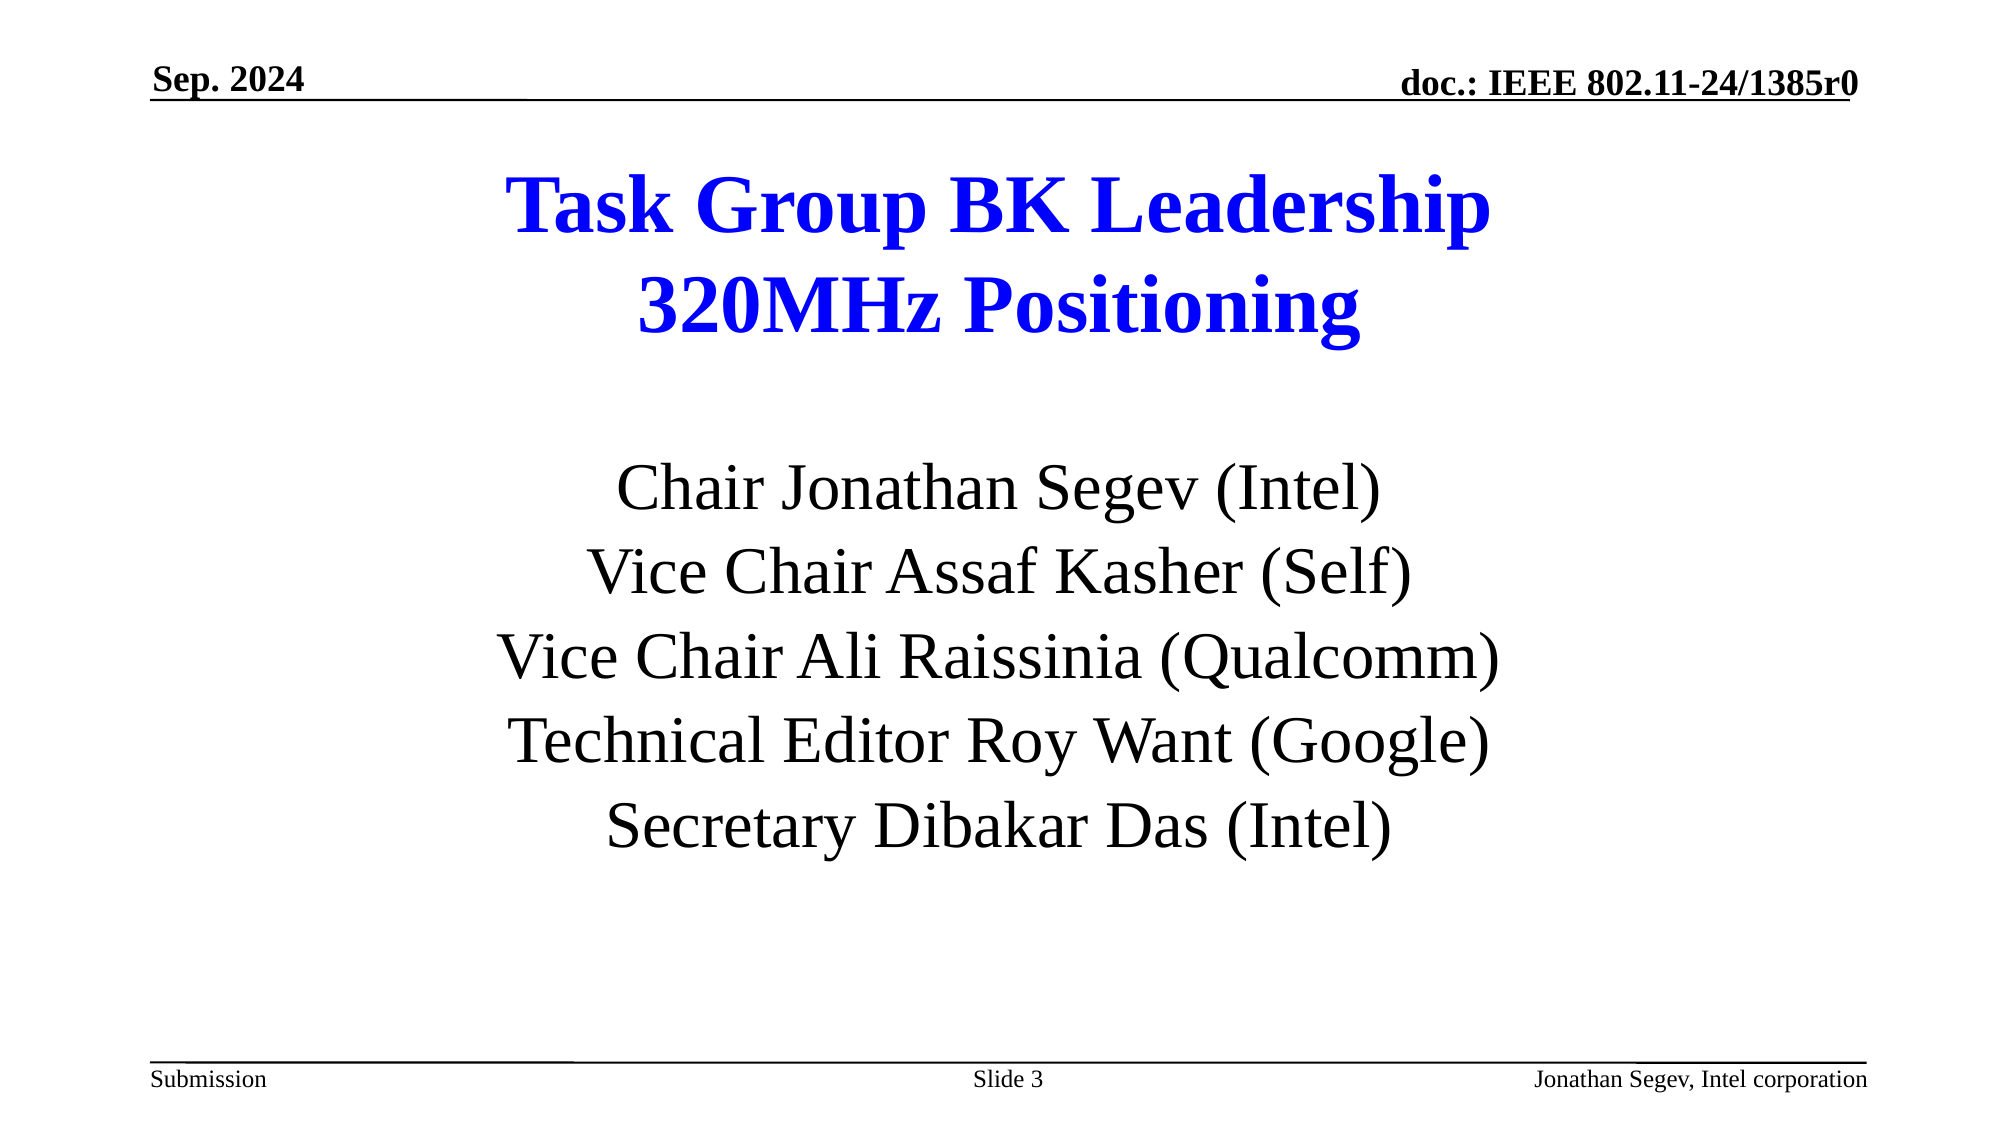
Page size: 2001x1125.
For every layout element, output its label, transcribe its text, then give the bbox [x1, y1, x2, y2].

slide_number Slide 3 [950, 1061, 1067, 1123]
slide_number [152, 54, 563, 100]
title Task Group BK Leadership 320MHz Positioning [149, 112, 1850, 386]
footer Jonathan Segev, Intel corporation [1171, 1061, 1869, 1093]
list Chair Jonathan Segev (Intel) Vice Chair Assaf Kasher (Self) Vice Chair Ali Raissinia (Qualcomm) Technical Editor Roy Want (Google) Secretary Dibakar Das (Intel) [149, 444, 1850, 1000]
